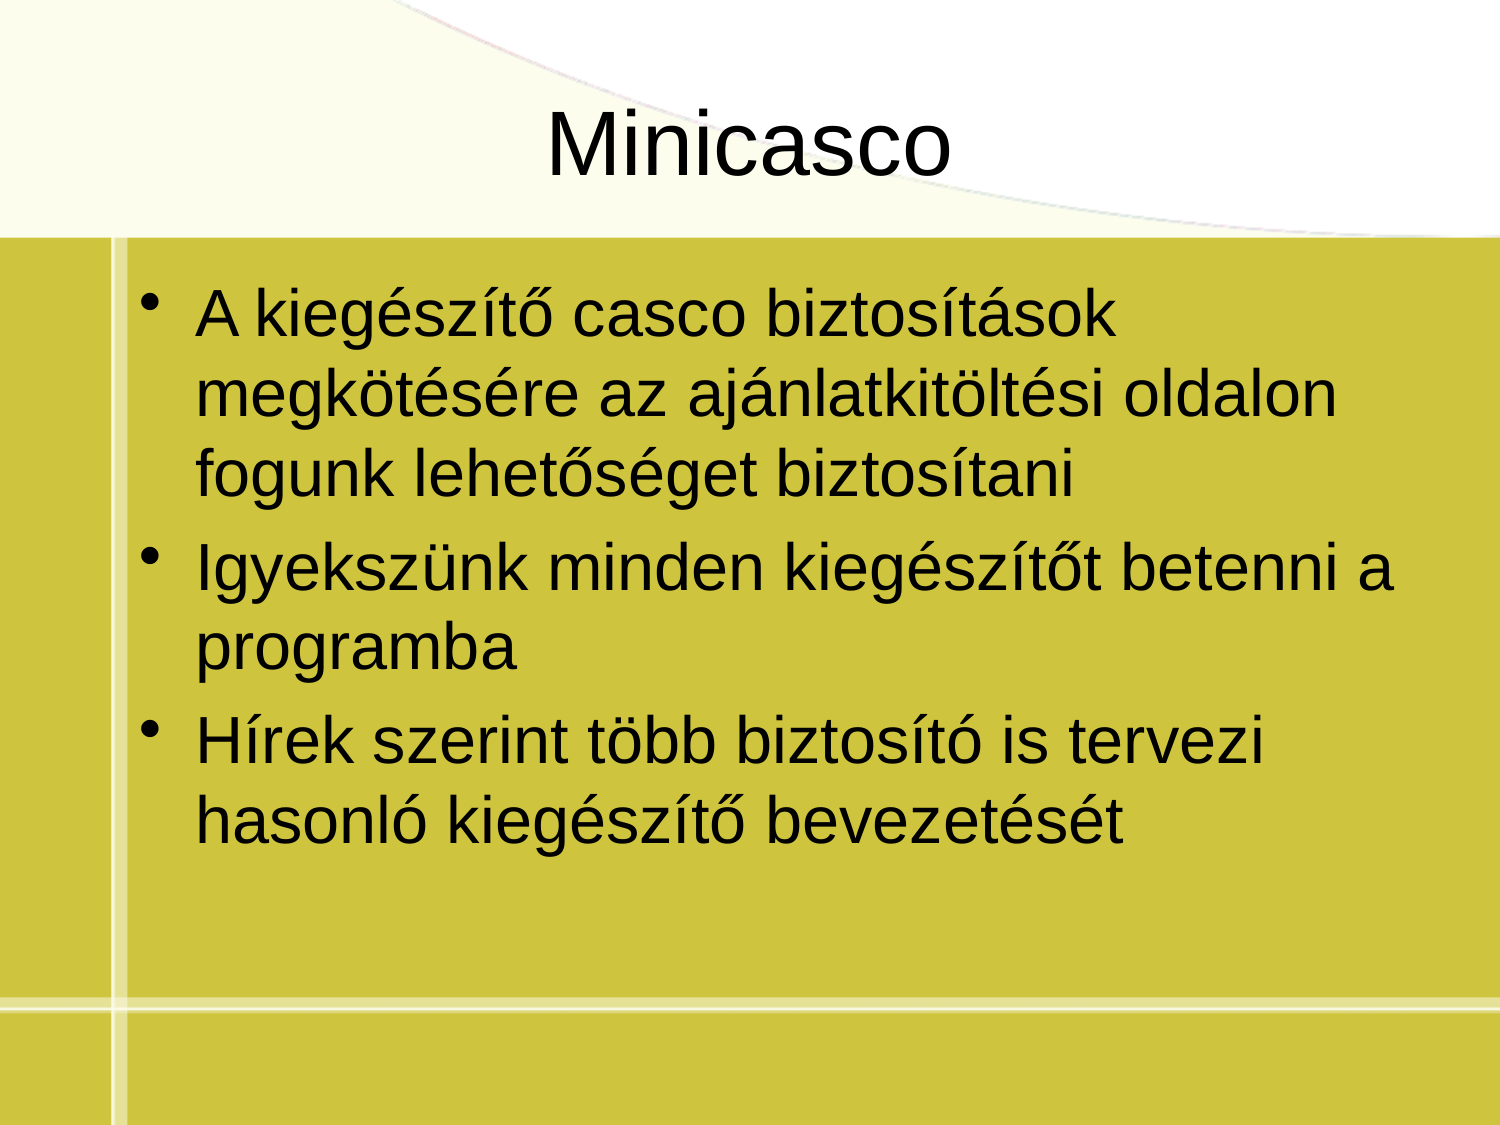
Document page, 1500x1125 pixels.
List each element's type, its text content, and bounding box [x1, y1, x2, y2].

list A kiegészítő casco biztosítások megkötésére az ajánlatkitöltési oldalon fogunk lehetőséget biztosítani Igyekszünk minden kiegészítőt betenni a programba Hírek szerint több biztosító is tervezi hasonló kiegészítő bevezetését [123, 262, 1426, 1006]
picture [0, 0, 1500, 1125]
title Minicasco [74, 44, 1426, 233]
